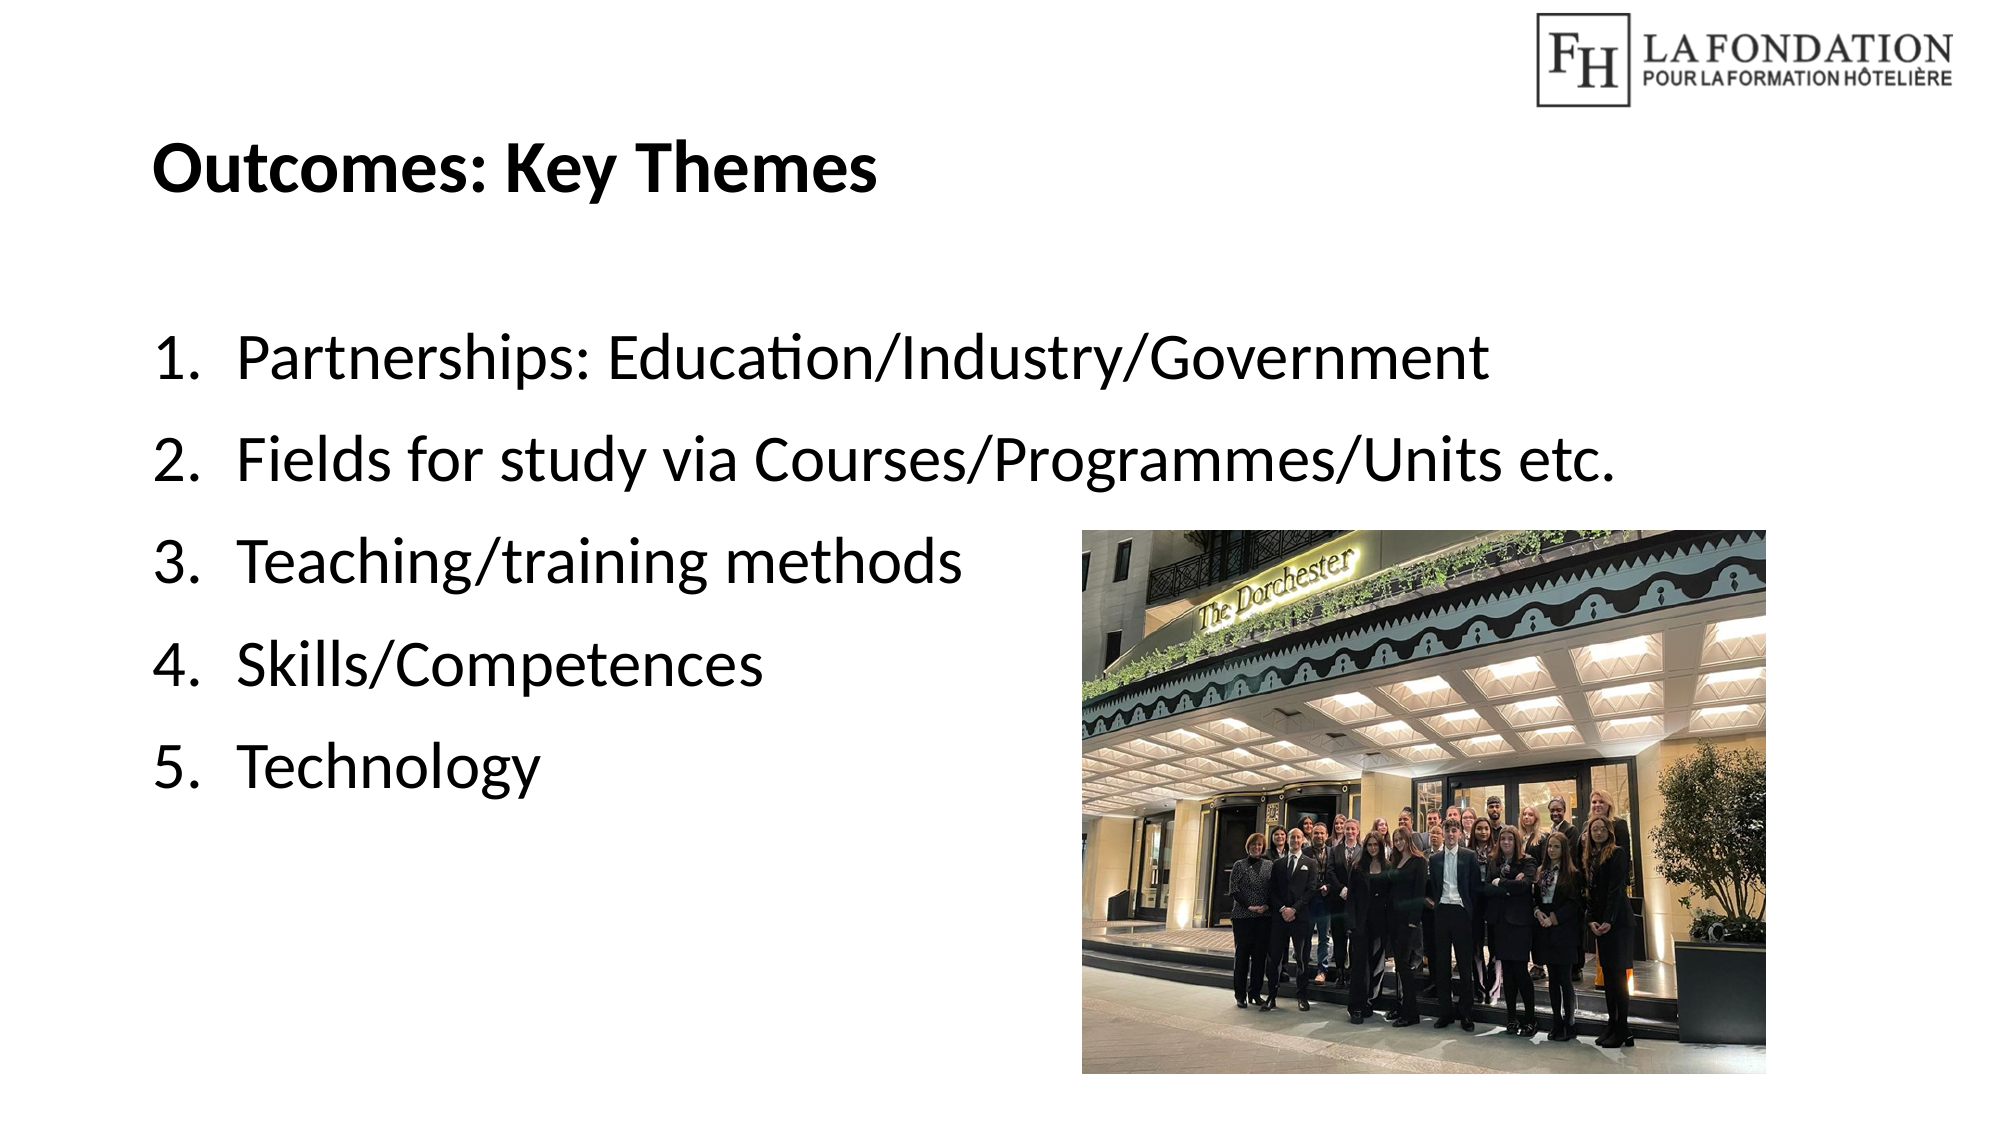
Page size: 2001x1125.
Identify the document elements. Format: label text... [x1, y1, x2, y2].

title Outcomes: Key Themes [137, 59, 1863, 278]
picture [1536, 12, 1954, 108]
picture [1082, 530, 1766, 1074]
list Partnerships: Education/Industry/Government Fields for study via Courses/Programmes/Units etc. Teaching/training methods Skills/Competences Technology [137, 299, 1863, 1014]
